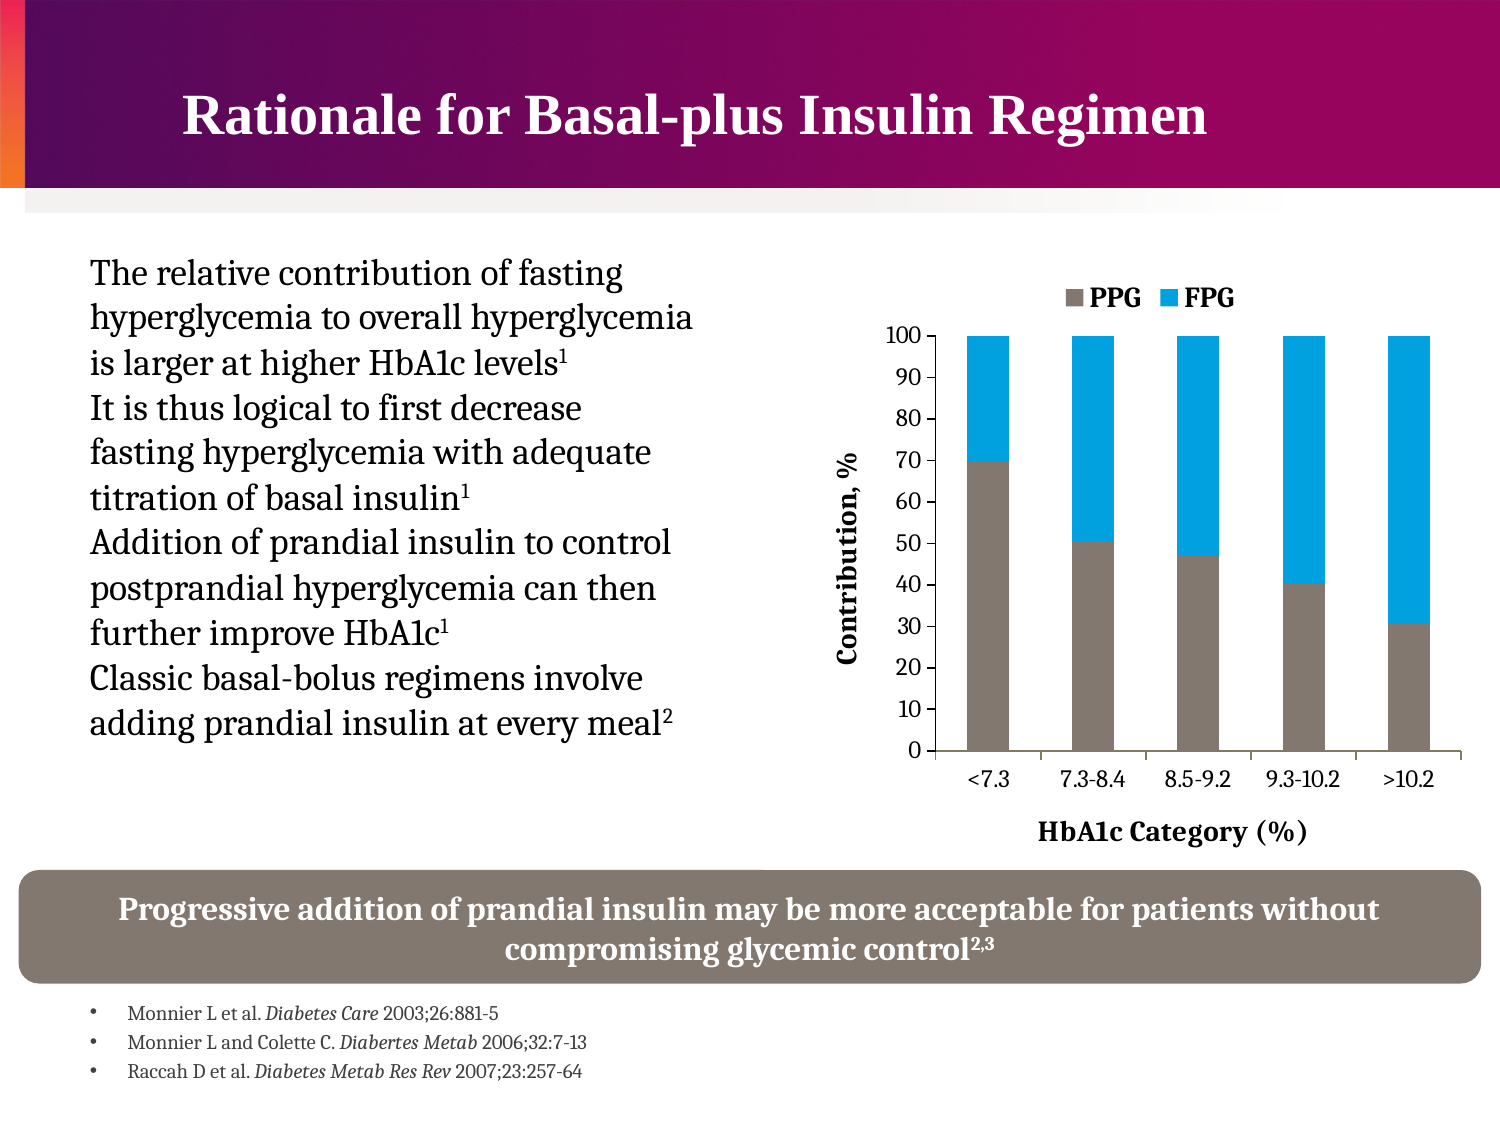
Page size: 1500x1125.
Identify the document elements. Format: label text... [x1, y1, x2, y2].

picture [0, 0, 1500, 213]
chart [811, 263, 1489, 901]
list The relative contribution of fasting hyperglycemia to overall hyperglycemia is larger at higher HbA1c levels1 It is thus logical to first decrease fasting hyperglycemia with adequate titration of basal insulin1 Addition of prandial insulin to control postprandial hyperglycemia can then further improve HbA1c1 Classic basal-bolus regimens involve adding prandial insulin at every meal2 [75, 240, 1425, 870]
text_box Progressive addition of prandial insulin may be more acceptable for patients without compromising glycemic control2,3 [18, 869, 1482, 984]
title Rationale for Basal-plus Insulin Regimen [20, 36, 1372, 187]
list Monnier L et al. Diabetes Care 2003;26:881-5 Monnier L and Colette C. Diabertes Metab 2006;32:7-13 Raccah D et al. Diabetes Metab Res Rev 2007;23:257-64 [75, 992, 1419, 1067]
